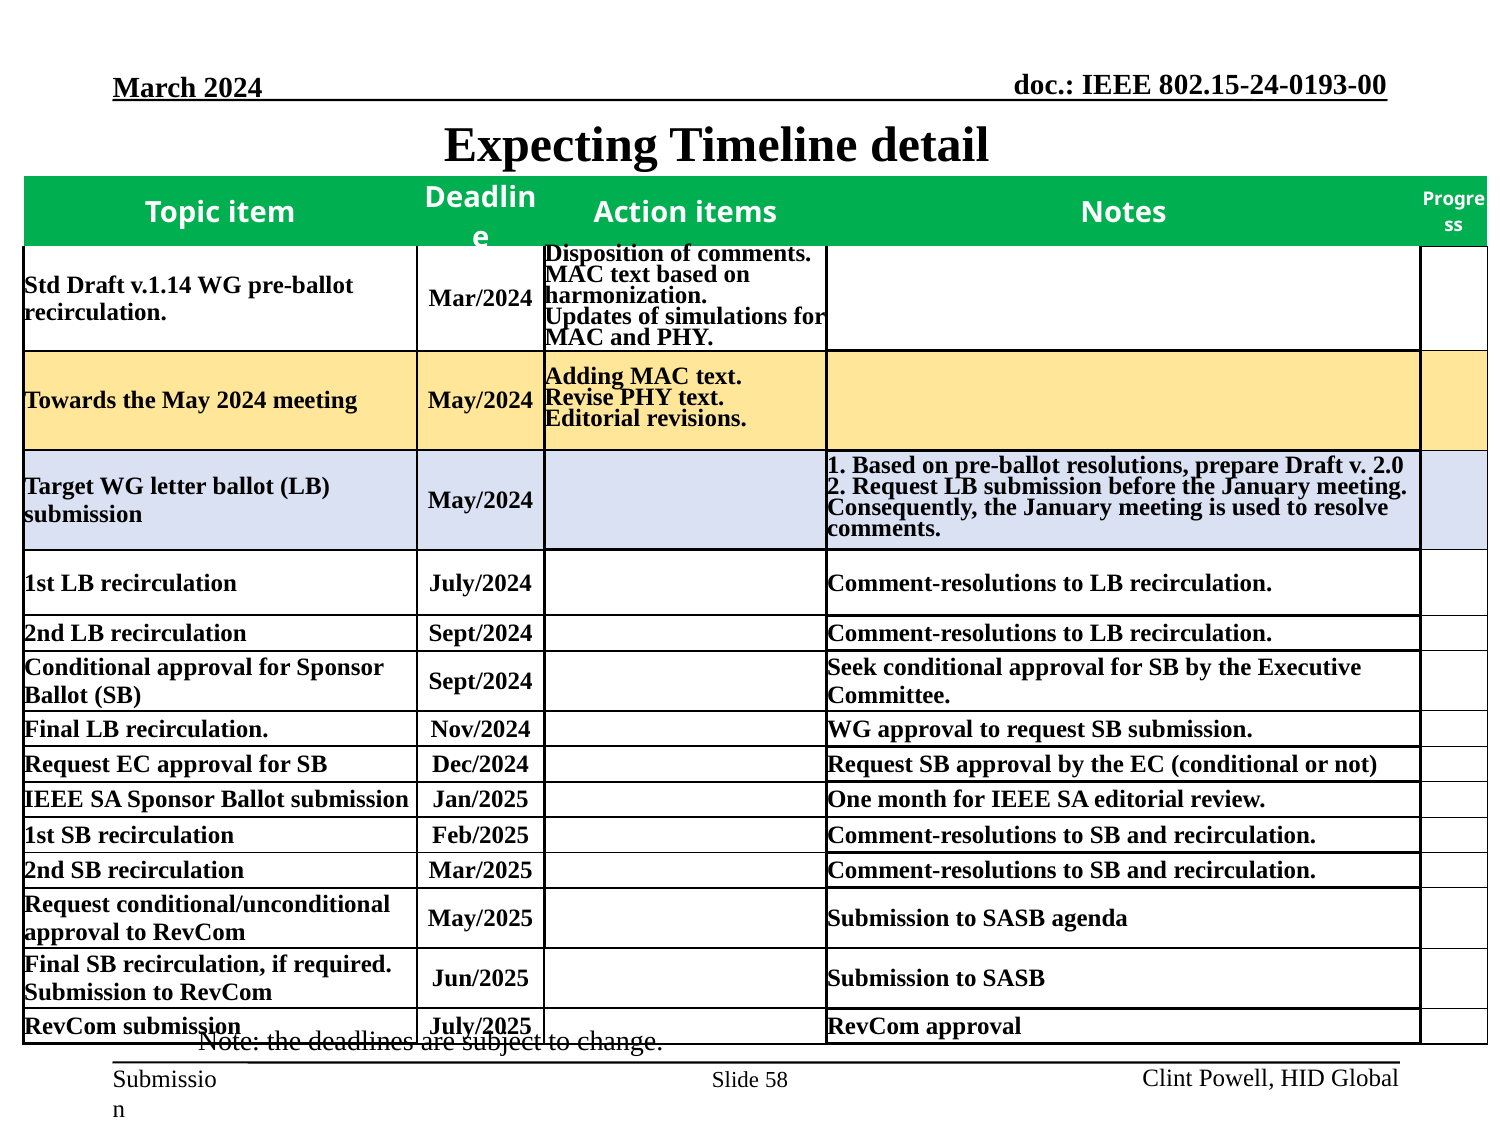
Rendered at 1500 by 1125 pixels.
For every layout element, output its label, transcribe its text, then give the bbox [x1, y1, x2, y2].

table_cell Comment-resolutions to SB and recirculation. [828, 818, 1419, 851]
table_cell [1422, 888, 1487, 948]
table_header Progress [1420, 176, 1487, 246]
table_cell Comment-resolutions to SB and recirculation. [828, 854, 1419, 886]
table_header Action items [544, 176, 827, 246]
table_header Deadline [417, 176, 544, 246]
table_cell [545, 949, 825, 1007]
table_cell One month for IEEE SA editorial review. [828, 783, 1419, 816]
text_box Expecting Timeline detail [429, 104, 1006, 176]
table_cell Request SB approval by the EC (conditional or not) [828, 748, 1419, 780]
table_cell Final SB recirculation, if required. Submission to RevCom [25, 949, 416, 1007]
table_cell [1422, 550, 1487, 615]
table_cell Adding MAC text. Revise PHY text. Editorial revisions. [546, 352, 825, 449]
table_cell [546, 747, 825, 781]
table_cell [1422, 451, 1487, 549]
table_cell [546, 451, 825, 548]
table_cell Sept/2024 [418, 652, 543, 710]
table_cell Submission to SASB [828, 949, 1419, 1007]
table_cell [546, 551, 825, 614]
table_cell Conditional approval for Sponsor Ballot (SB) [25, 652, 416, 710]
table_cell [546, 889, 825, 947]
table_cell [546, 616, 825, 650]
table_cell [1422, 818, 1487, 852]
table_cell July/2024 [418, 551, 543, 614]
table_cell Nov/2024 [418, 712, 543, 745]
table_cell [546, 818, 825, 852]
table_header Notes [827, 176, 1420, 246]
slide_number Slide 58 [706, 1064, 794, 1095]
table_cell [1422, 853, 1487, 887]
table_cell [546, 853, 825, 887]
table_cell IEEE SA Sponsor Ballot submission [25, 783, 416, 816]
table_cell [1422, 949, 1487, 1008]
table_cell May/2024 [418, 352, 543, 449]
table_cell [1422, 782, 1487, 817]
table_cell Final LB recirculation. [25, 712, 416, 745]
table_cell RevCom submission [25, 1009, 416, 1042]
table_cell Target WG letter ballot (LB) submission [25, 451, 416, 549]
table_cell [1422, 616, 1487, 650]
table_cell Request EC approval for SB [25, 747, 416, 781]
table_cell [1422, 711, 1487, 746]
table_cell May/2024 [418, 451, 543, 549]
table_cell 2nd LB recirculation [25, 616, 416, 650]
table_cell Dec/2024 [418, 747, 543, 781]
table_cell Feb/2025 [418, 818, 543, 852]
table_cell May/2025 [418, 889, 543, 947]
table_cell [828, 246, 1419, 349]
table_cell Std Draft v.1.14 WG pre-ballot recirculation. [25, 246, 416, 350]
table_cell Comment-resolutions to LB recirculation. [828, 551, 1419, 614]
table_cell 2nd SB recirculation [25, 853, 416, 887]
table_cell WG approval to request SB submission. [828, 712, 1419, 745]
table_header Topic item [24, 176, 417, 246]
table_cell Comment-resolutions to LB recirculation. [828, 617, 1419, 649]
table_cell [1422, 351, 1487, 450]
table_cell Sept/2024 [418, 616, 543, 650]
table_cell 1. Based on pre-ballot resolutions, prepare Draft v. 2.0 2. Request LB submission before the January meeting. Consequently, the January meeting is used to resolve comments. [828, 452, 1419, 548]
table_cell Mar/2024 [418, 246, 543, 350]
table_cell 1st LB recirculation [25, 551, 416, 614]
table_cell Jan/2025 [418, 783, 543, 816]
table_cell [546, 712, 825, 745]
table_cell Submission to SASB agenda [828, 889, 1419, 947]
table_cell Disposition of comments. MAC text based on harmonization. Updates of simulations for MAC and PHY. [546, 246, 825, 350]
text_box Note: the deadlines are subject to change. [183, 1045, 680, 1064]
table_cell [828, 352, 1419, 449]
table_cell [546, 783, 825, 816]
table_cell [1422, 651, 1487, 710]
table_cell Seek conditional approval for SB by the Executive Committee. [828, 652, 1419, 710]
table_cell RevCom approval [828, 1010, 1419, 1042]
table_cell [1422, 247, 1487, 350]
table_cell 1st SB recirculation [25, 818, 416, 852]
table_cell Jun/2025 [418, 949, 543, 1007]
table_cell [545, 1009, 825, 1043]
table_cell [546, 652, 825, 710]
table_cell Mar/2025 [418, 853, 543, 887]
table_cell Request conditional/unconditional approval to RevCom [25, 889, 416, 947]
table_cell July/2025 [418, 1009, 543, 1043]
table_cell Towards the May 2024 meeting [25, 352, 416, 449]
table_cell [1422, 1009, 1487, 1043]
table_cell [1422, 747, 1487, 781]
